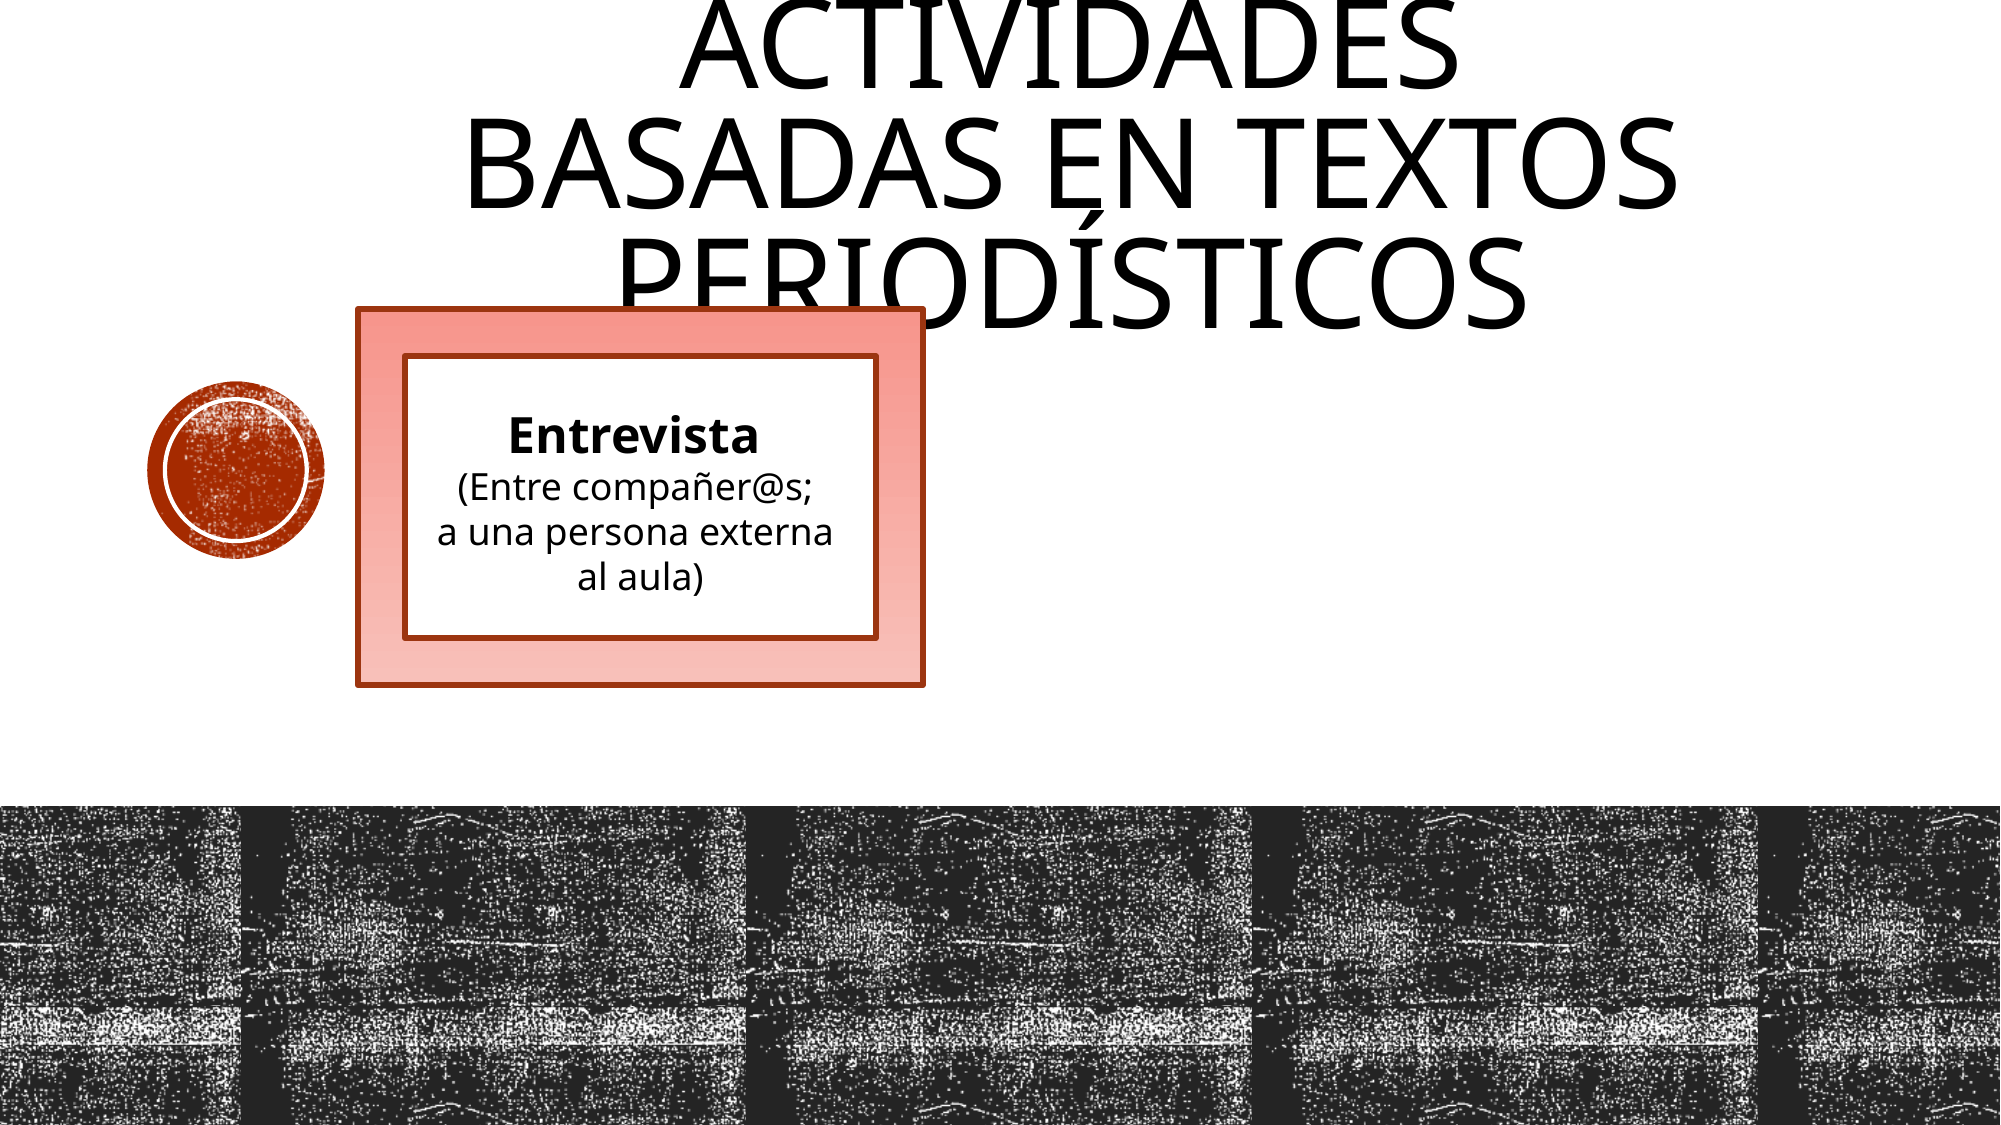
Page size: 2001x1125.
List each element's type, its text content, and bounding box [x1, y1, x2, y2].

title ACTIVIDADES BASADAS EN TEXTOS PERIODÍSTICOS [402, 0, 1741, 419]
text_box [357, 308, 924, 686]
text_box Entrevista (Entre compañer@s; a una persona externa al aula) [367, 395, 914, 606]
